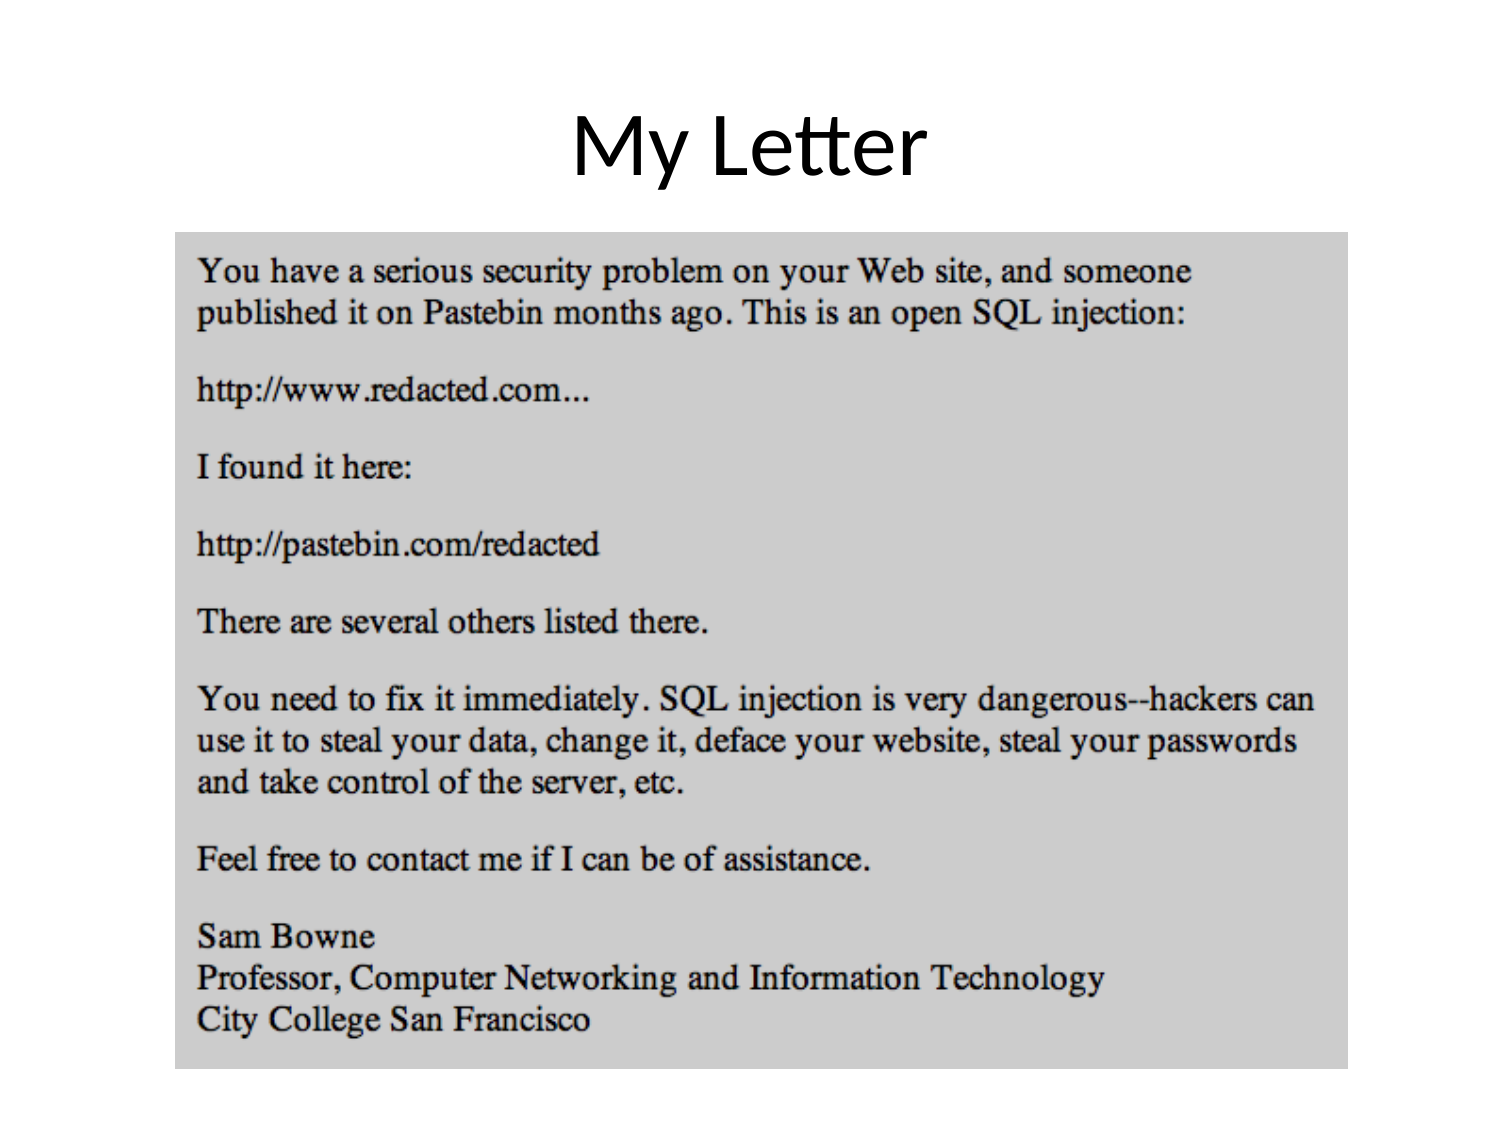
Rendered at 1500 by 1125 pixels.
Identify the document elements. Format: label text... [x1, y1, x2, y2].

title My Letter [75, 45, 1425, 233]
picture [175, 232, 1348, 1069]
